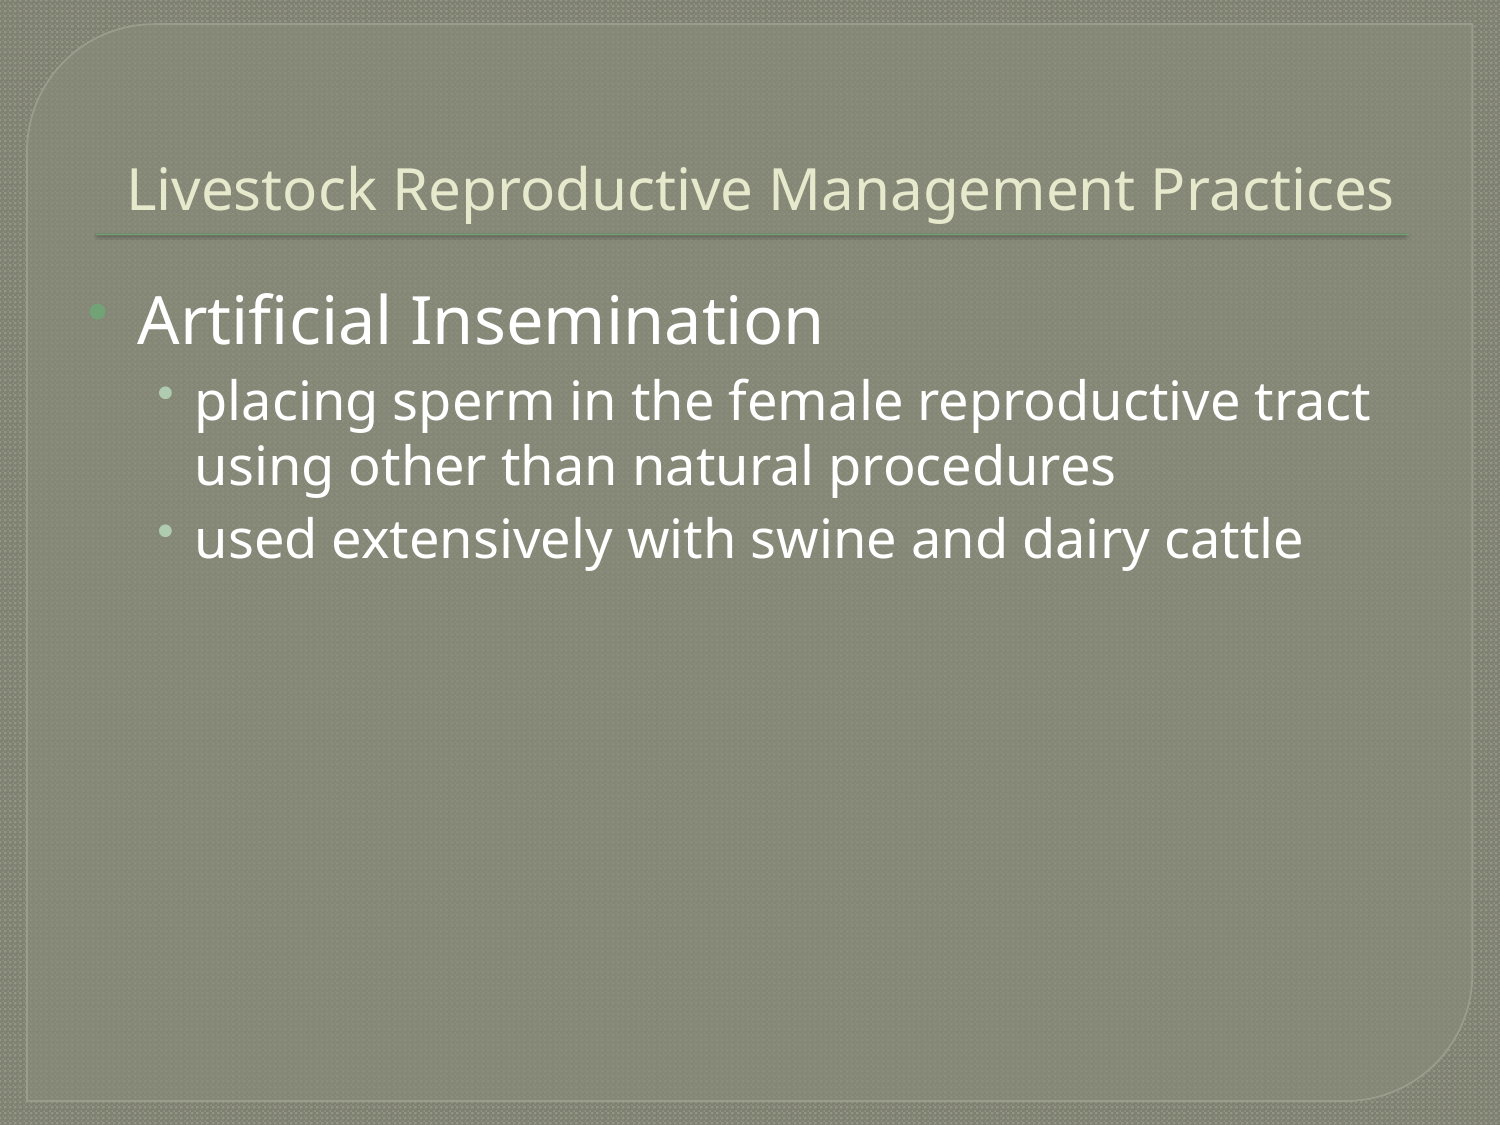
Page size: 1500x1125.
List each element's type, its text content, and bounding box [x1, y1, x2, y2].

title Livestock Reproductive Management Practices [75, 41, 1425, 230]
list Artificial Insemination placing sperm in the female reproductive tract using other than natural procedures used extensively with swine and dairy cattle [75, 270, 1425, 1013]
